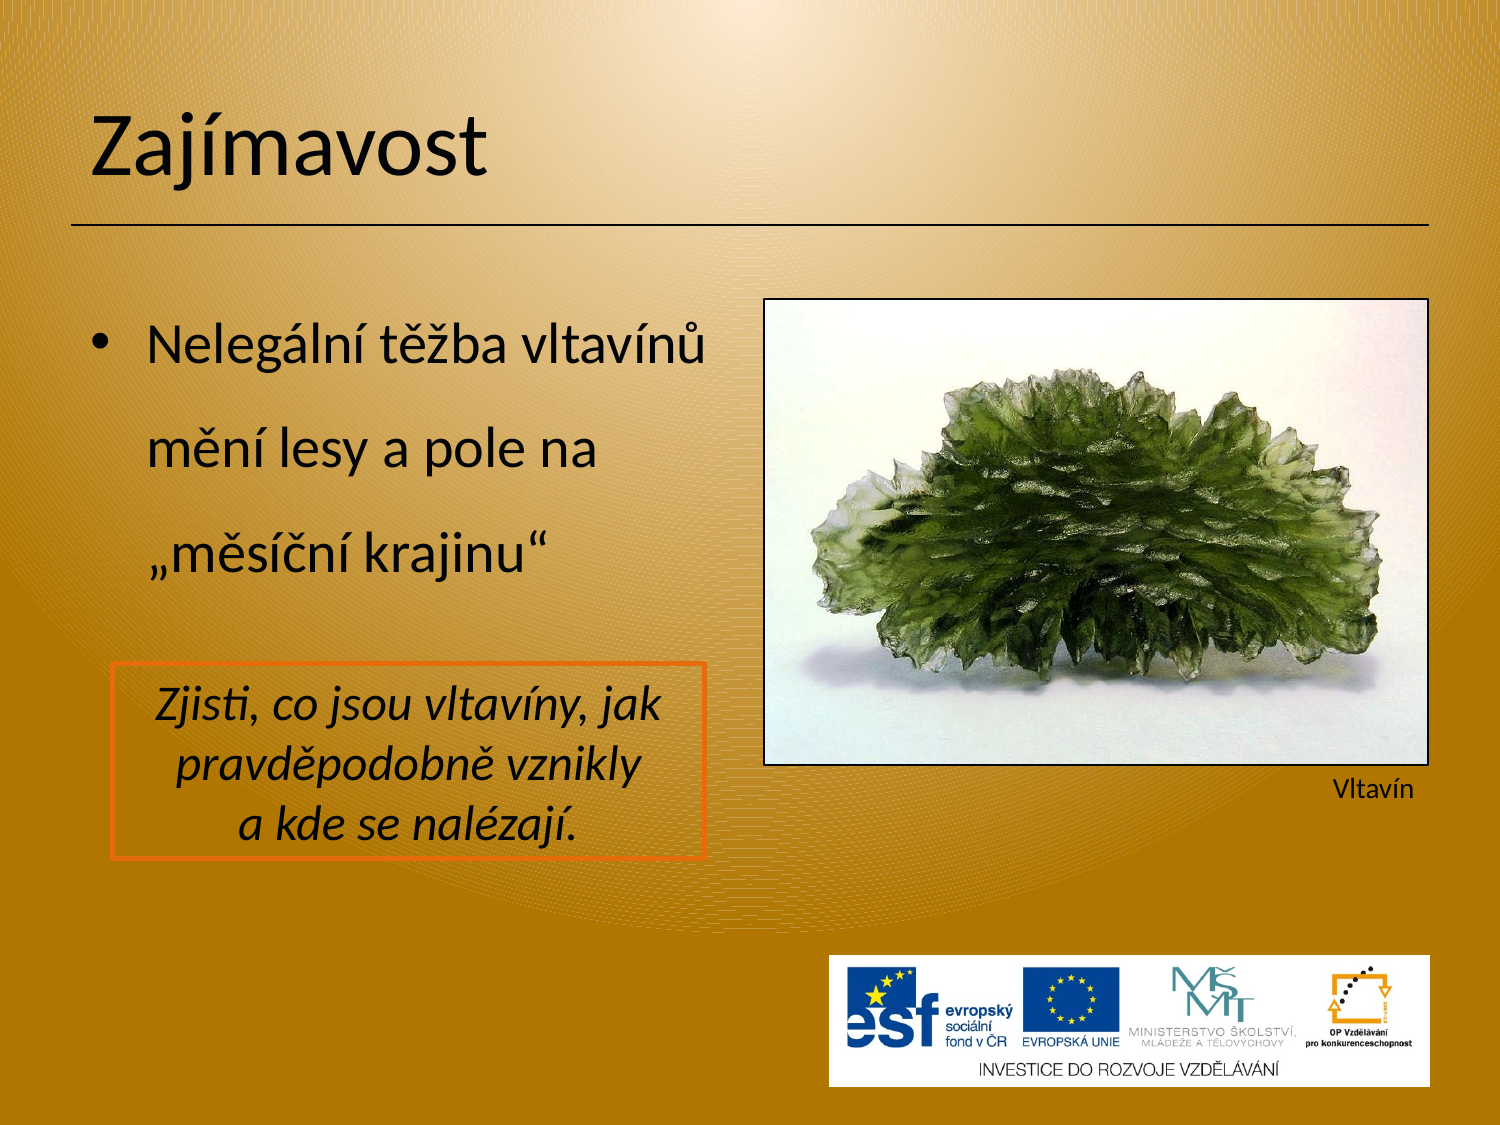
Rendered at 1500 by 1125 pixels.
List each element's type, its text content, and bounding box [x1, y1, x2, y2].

list Nelegální těžba vltavínů mění lesy a pole na „měsíční krajinu“ [75, 262, 738, 1005]
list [764, 299, 1428, 764]
text_box Zjisti, co jsou vltavíny, jak pravděpodobně vznikly a kde se nalézají. [112, 663, 705, 859]
text_box Vltavín [1054, 770, 1430, 812]
picture [828, 955, 1430, 1087]
title Zajímavost [75, 45, 1425, 224]
